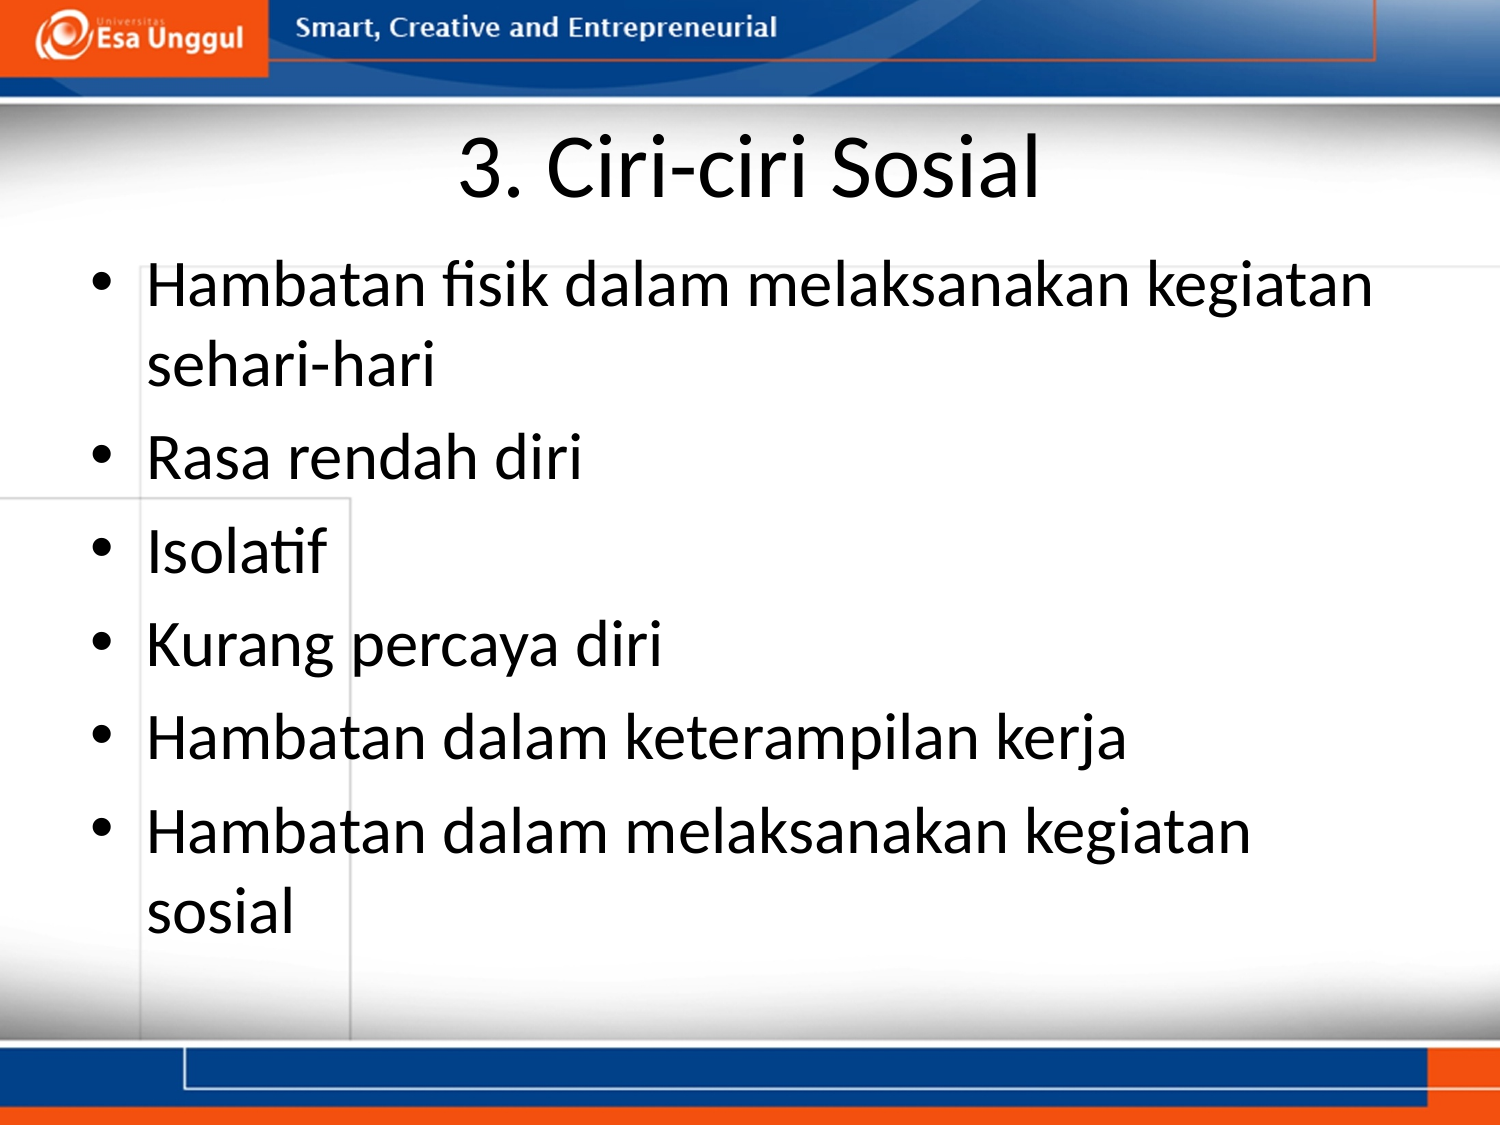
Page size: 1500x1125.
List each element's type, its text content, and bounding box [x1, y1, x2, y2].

title 3. Ciri-ciri Sosial [75, 90, 1425, 232]
list Hambatan fisik dalam melaksanakan kegiatan sehari-hari Rasa rendah diri Isolatif Kurang percaya diri Hambatan dalam keterampilan kerja Hambatan dalam melaksanakan kegiatan sosial [75, 232, 1425, 1043]
picture [0, 0, 1500, 1125]
